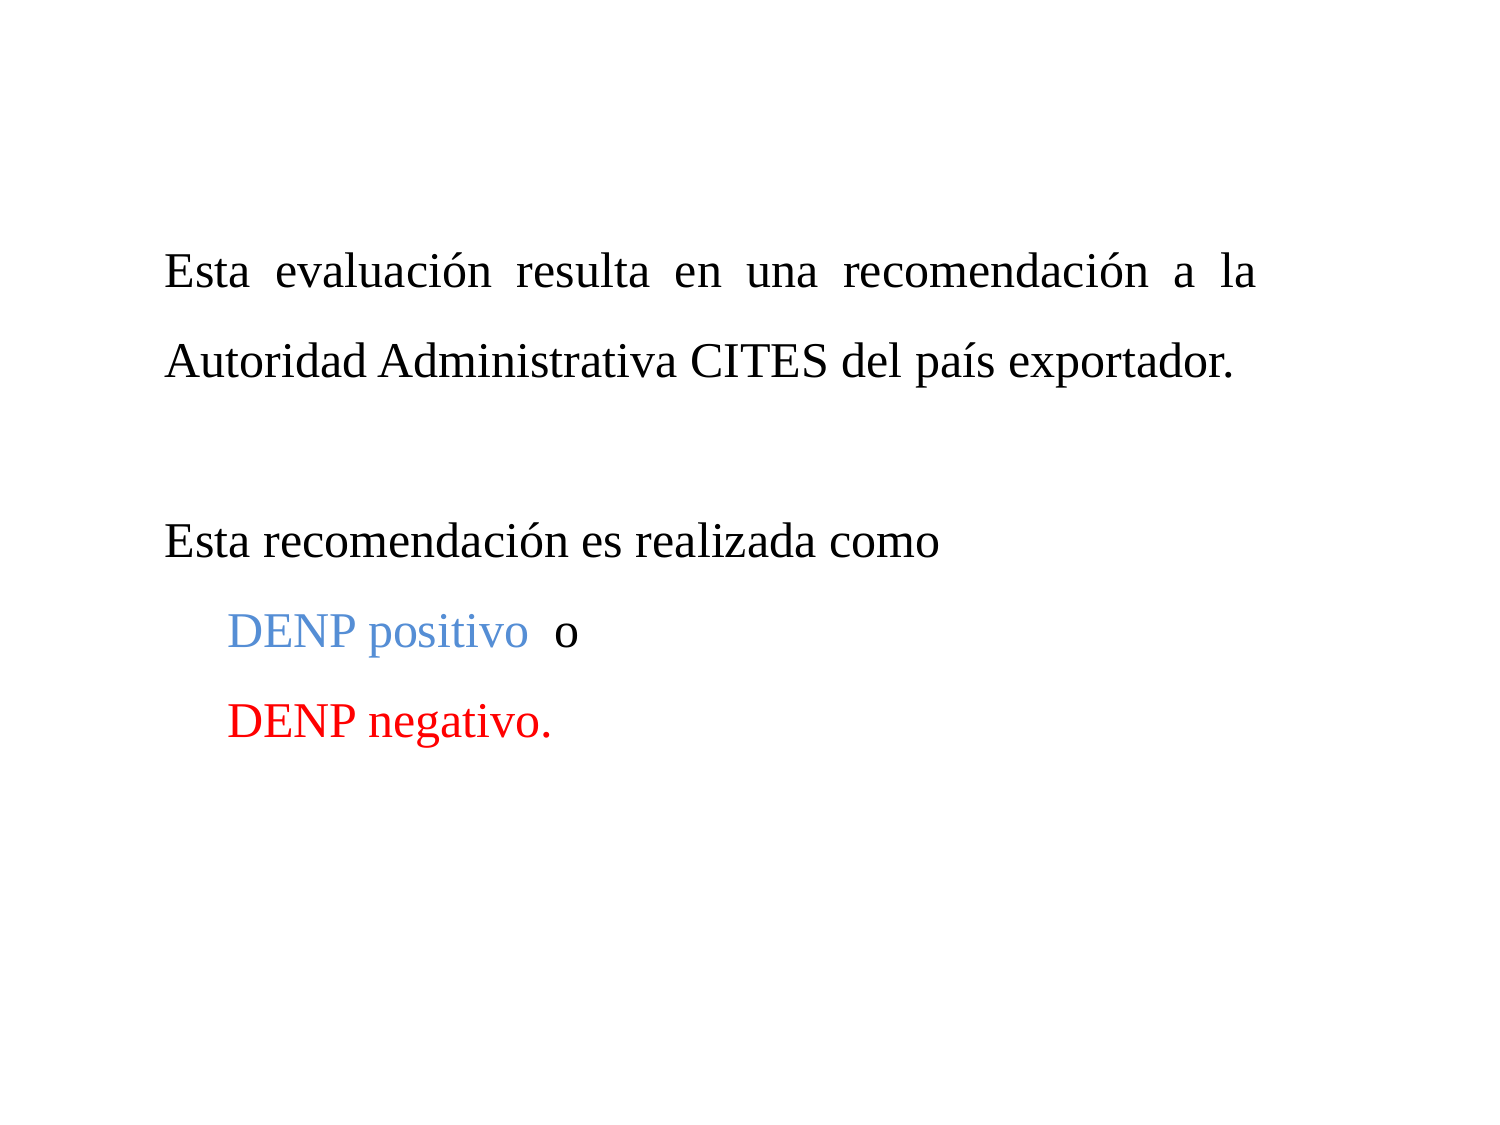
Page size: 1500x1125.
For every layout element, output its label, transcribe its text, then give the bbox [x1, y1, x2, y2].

text_box Esta evaluación resulta en una recomendación a la Autoridad Administrativa CITES del país exportador. Esta recomendación es realizada como DENP positivo o DENP negativo. [149, 199, 1275, 755]
